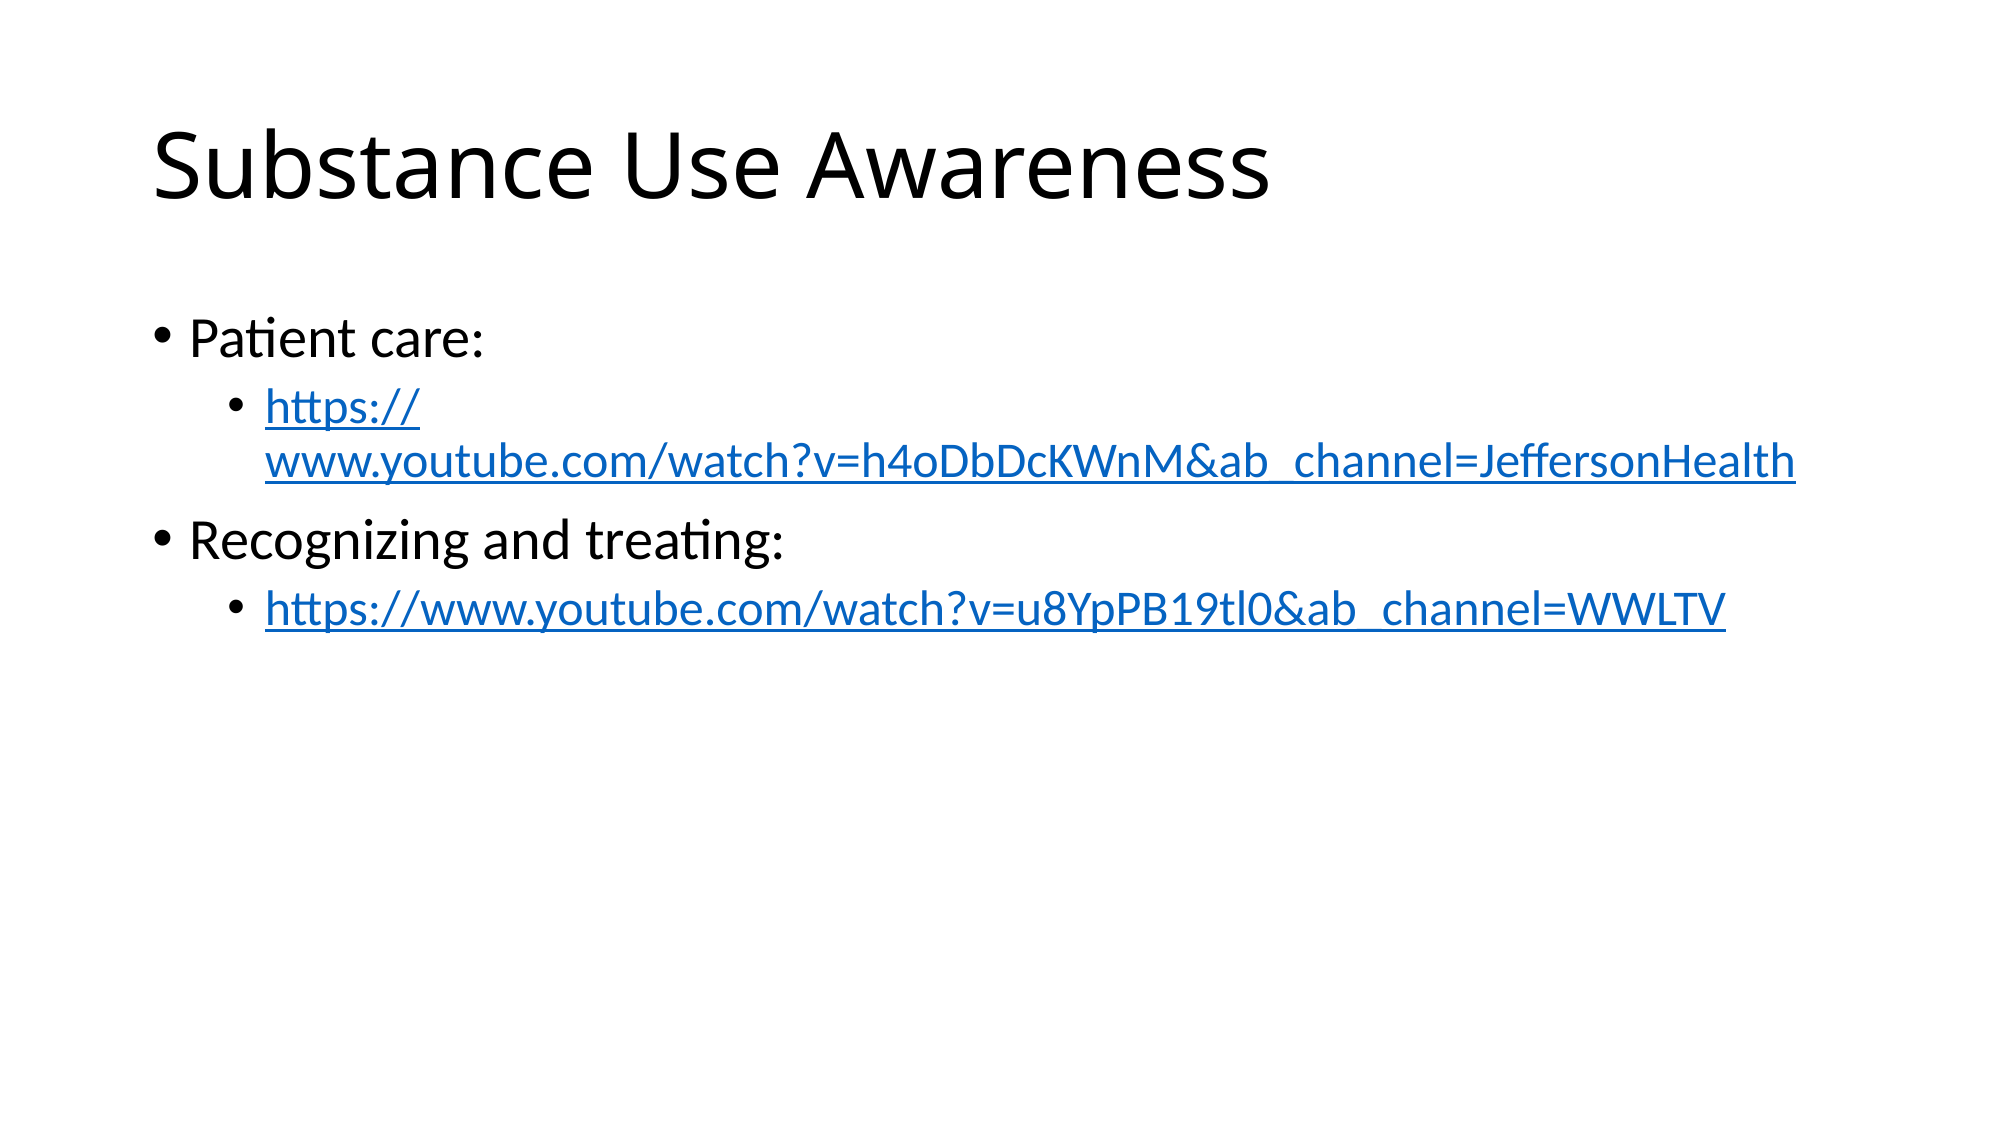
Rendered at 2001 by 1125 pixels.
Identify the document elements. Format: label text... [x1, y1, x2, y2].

title Substance Use Awareness [137, 59, 1863, 278]
list Patient care: https://www.youtube.com/watch?v=h4oDbDcKWnM&ab_channel=JeffersonHealth Recognizing and treating: https://www.youtube.com/watch?v=u8YpPB19tl0&ab_channel=WWLTV [137, 299, 1863, 1014]
